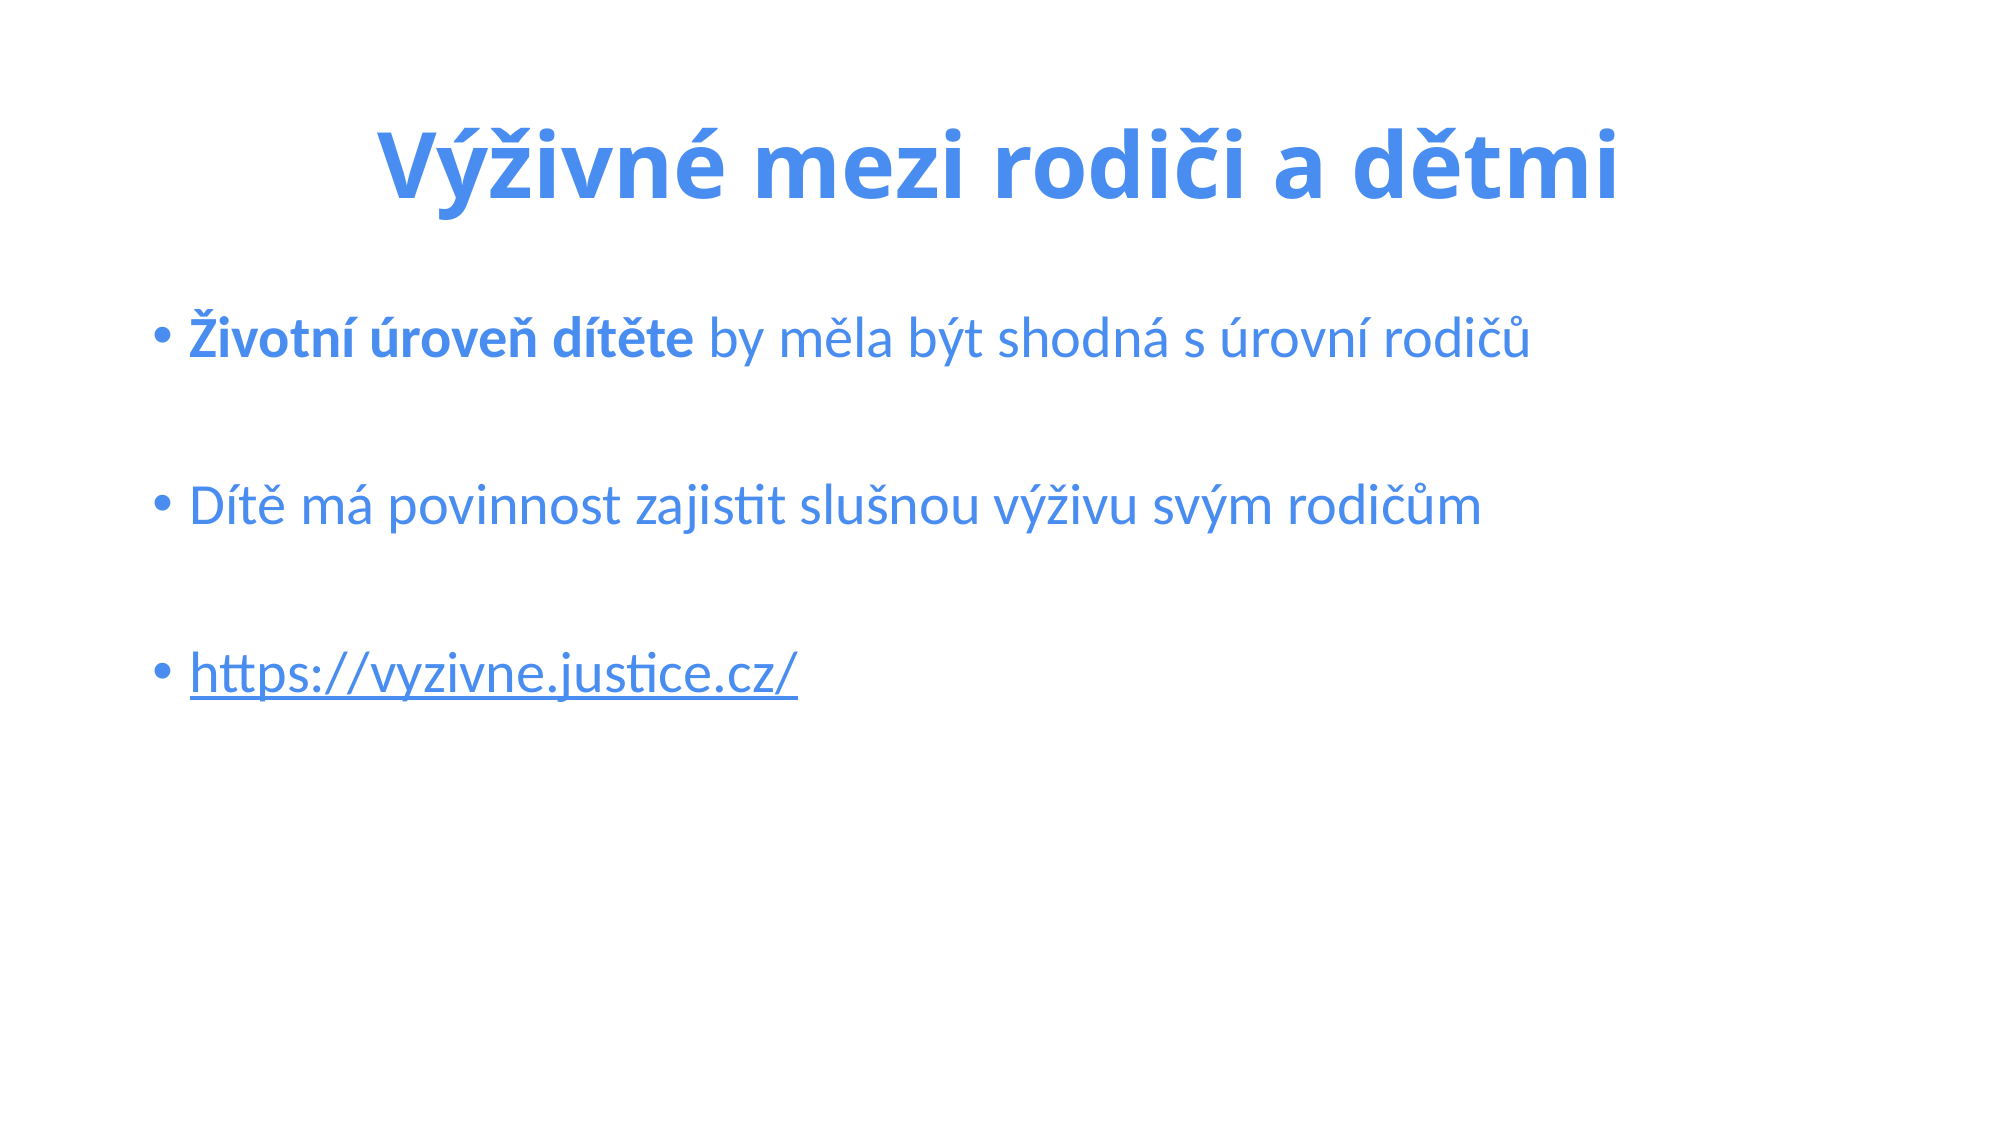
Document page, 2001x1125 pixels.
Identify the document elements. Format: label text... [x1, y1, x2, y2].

title Výživné mezi rodiči a dětmi [137, 59, 1863, 278]
list Životní úroveň dítěte by měla být shodná s úrovní rodičů Dítě má povinnost zajistit slušnou výživu svým rodičům https://vyzivne.justice.cz/ [137, 299, 1863, 1014]
